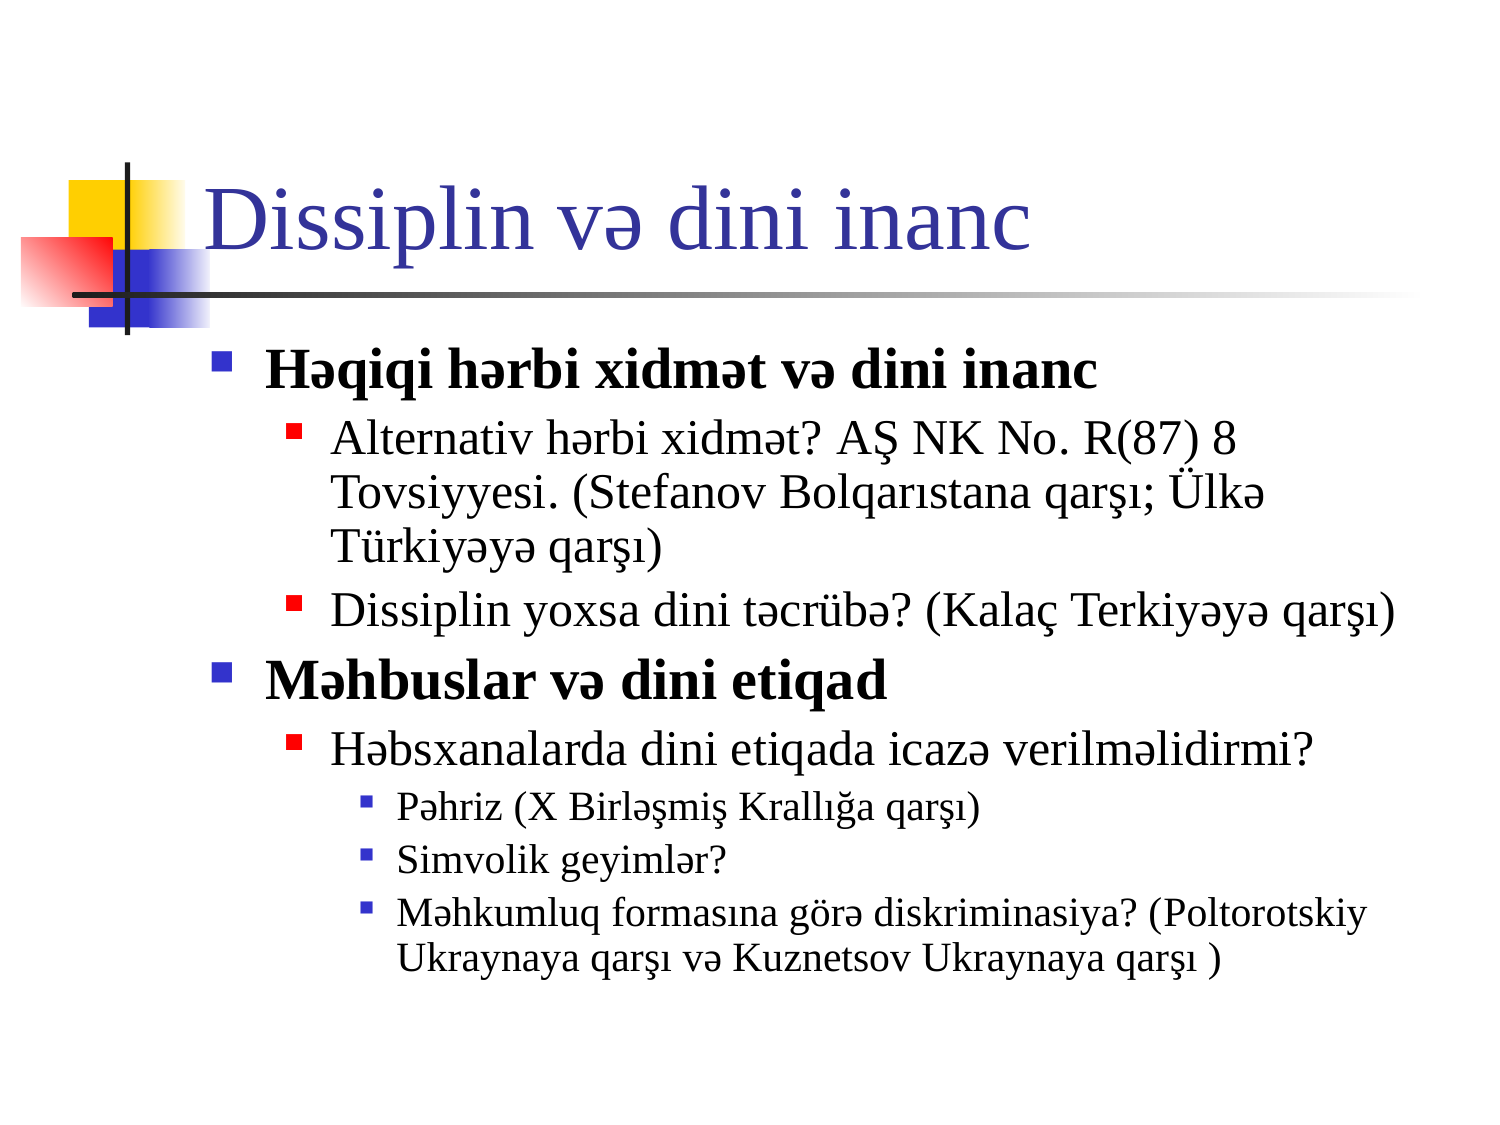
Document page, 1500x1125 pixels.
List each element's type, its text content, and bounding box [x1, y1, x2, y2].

title Dissiplin və dini inanc [188, 34, 1468, 276]
list Həqiqi hərbi xidmət və dini inanc Alternativ hərbi xidmət? AŞ NK No. R(87) 8 Tovsiyyesi. (Stefanov Bolqarıstana qarşı; Ülkə Türkiyəyə qarşı) Dissiplin yoxsa dini təcrübə? (Kalaç Terkiyəyə qarşı) Məhbuslar və dini etiqad Həbsxanalarda dini etiqada icazə verilməlidirmi? Pəhriz (X Birləşmiş Krallığa qarşı) Simvolik geyimlər? Məhkumluq formasına görə diskriminasiya? (Poltorotskiy Ukraynaya qarşı və Kuznetsov Ukraynaya qarşı ) [193, 330, 1470, 1007]
